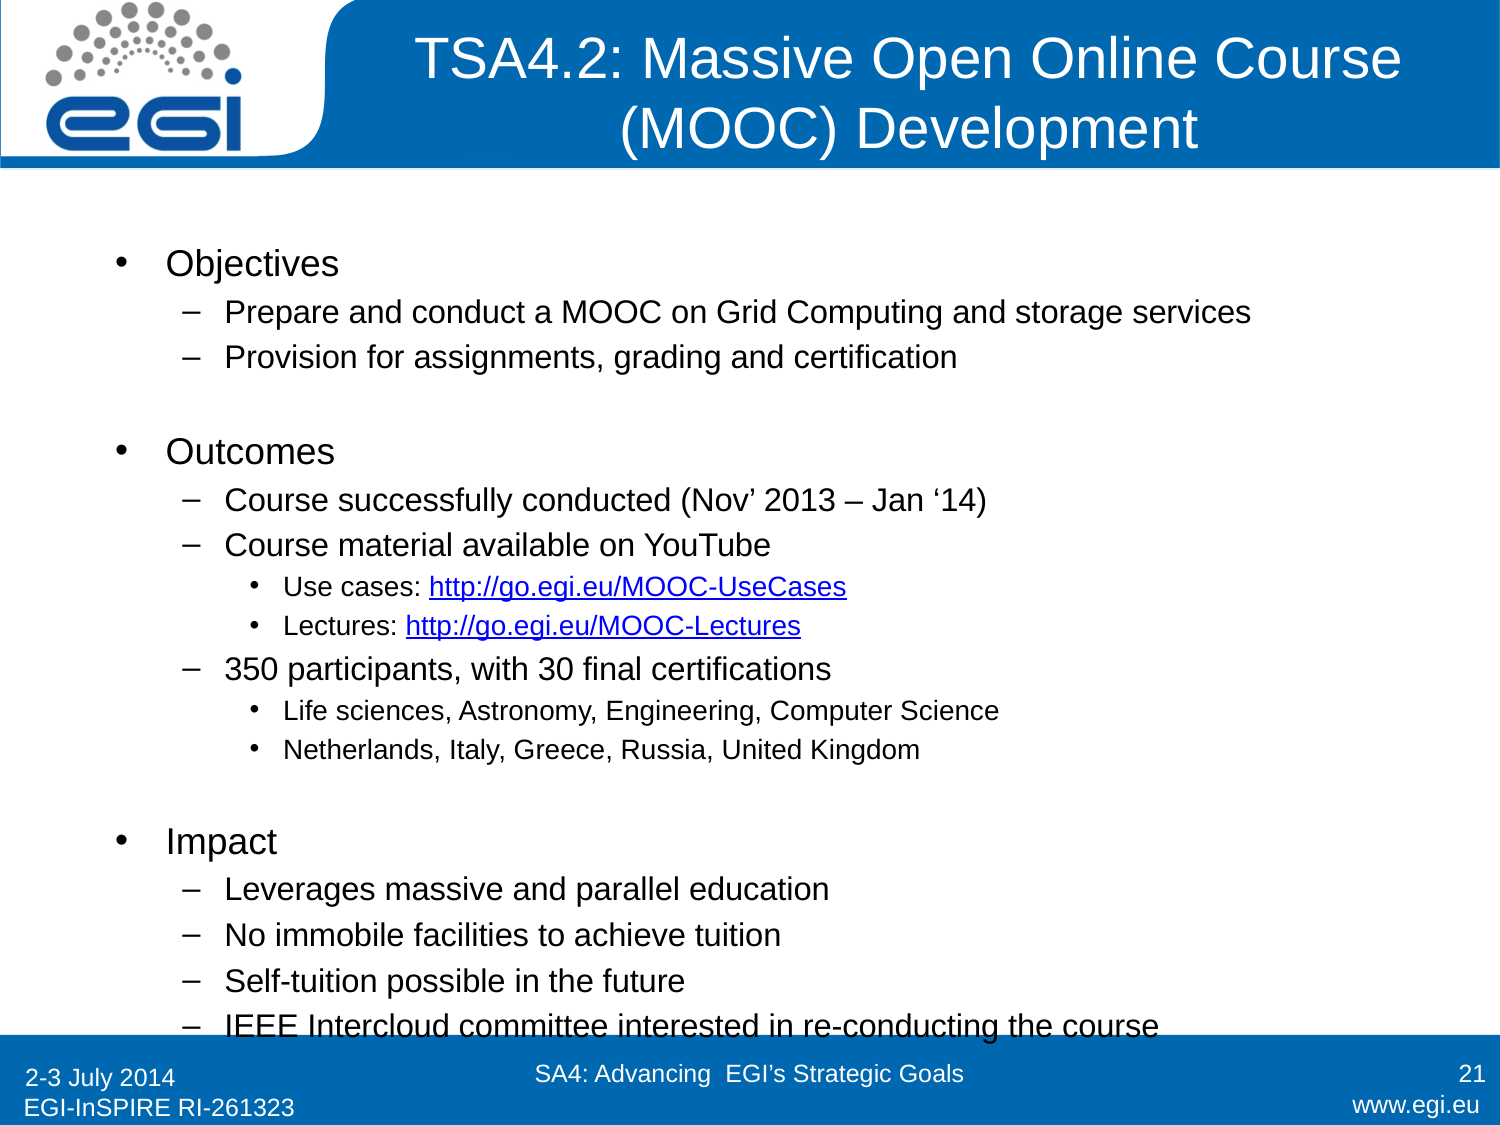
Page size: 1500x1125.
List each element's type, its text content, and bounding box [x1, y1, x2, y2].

slide_number 21 [1151, 1042, 1500, 1103]
footer SA4: Advancing EGI’s Strategic Goals [512, 1042, 988, 1103]
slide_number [10, 1046, 361, 1106]
picture [0, 0, 1500, 170]
list Objectives Prepare and conduct a MOOC on Grid Computing and storage services Provision for assignments, grading and certification Outcomes Course successfully conducted (Nov’ 2013 – Jan ‘14) Course material available on YouTube Use cases: http://go.egi.eu/MOOC-UseCases Lectures: http://go.egi.eu/MOOC-Lectures 350 participants, with 30 final certifications Life sciences, Astronomy, Engineering, Computer Science Netherlands, Italy, Greece, Russia, United Kingdom Impact Leverages massive and parallel education No immobile facilities to achieve tuition Self-tuition possible in the future IEEE Intercloud committee interested in re-conducting the course [100, 231, 1425, 1059]
title TSA4.2: Massive Open Online Course (MOOC) Development [348, 19, 1471, 161]
